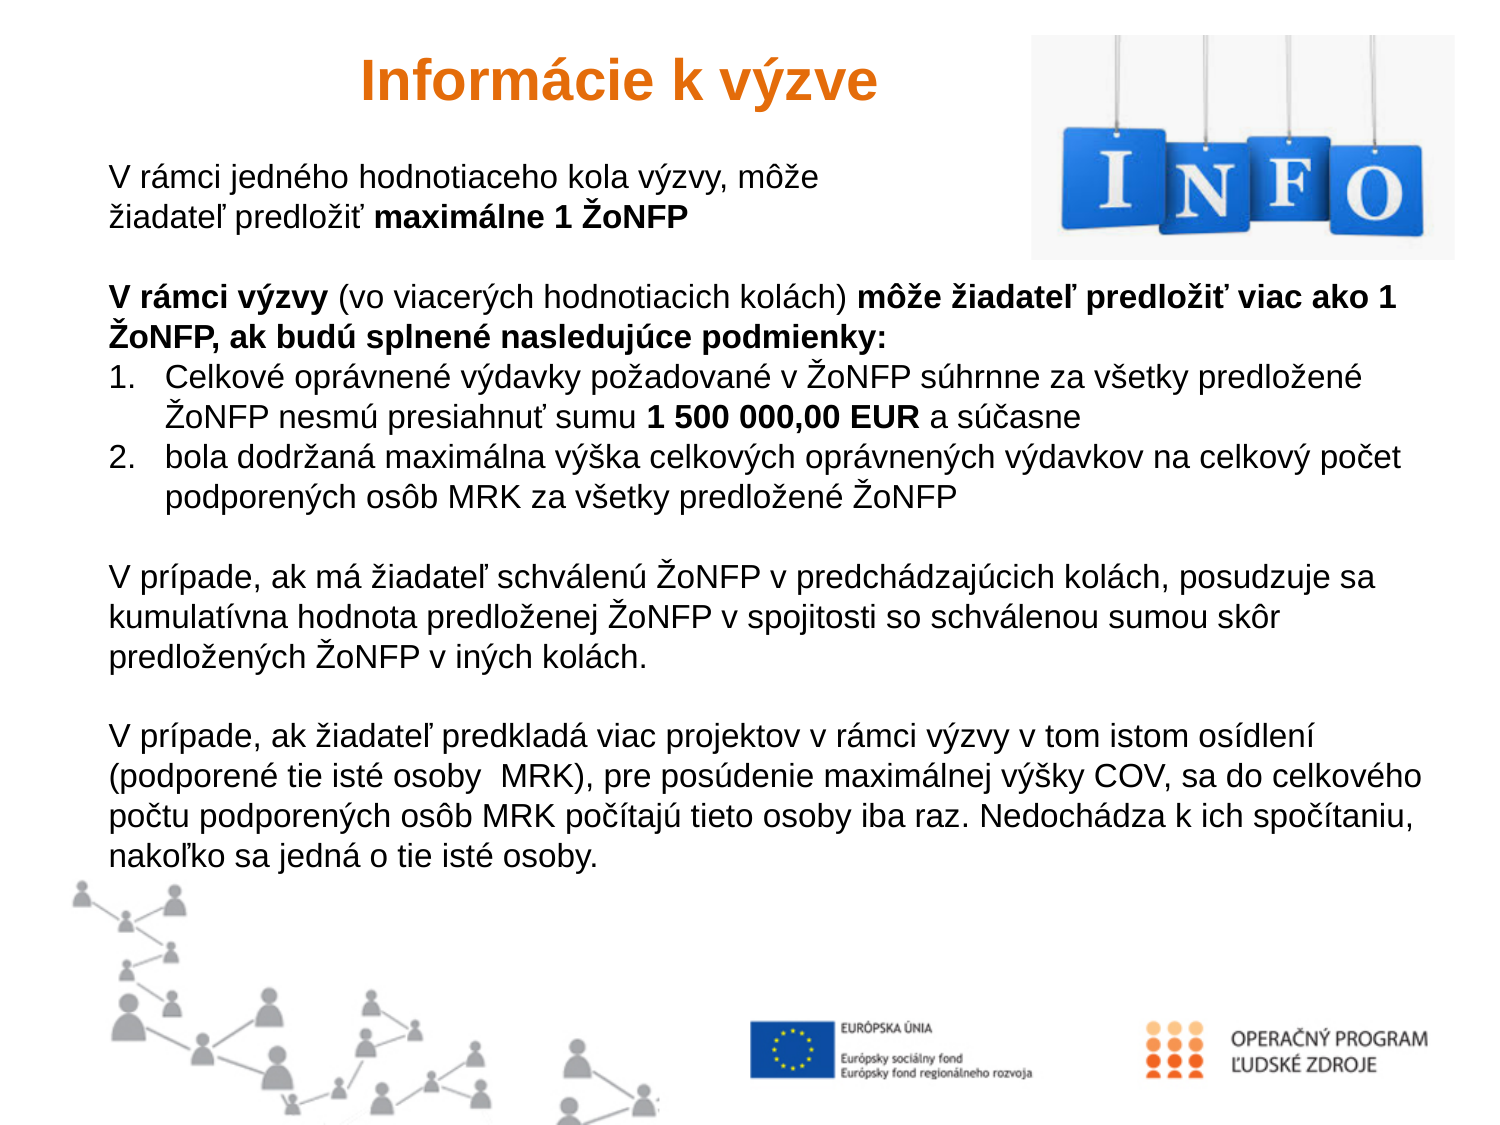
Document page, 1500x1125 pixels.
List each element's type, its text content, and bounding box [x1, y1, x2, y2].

text_box Informácie k výzve [0, 35, 1028, 120]
text_box V rámci jedného hodnotiaceho kola výzvy, môže žiadateľ predložiť maximálne 1 ŽoNFP V rámci výzvy (vo viacerých hodnotiacich kolách) môže žiadateľ predložiť viac ako 1 ŽoNFP, ak budú splnené nasledujúce podmienky: Celkové oprávnené výdavky požadované v ŽoNFP súhrnne za všetky predložené ŽoNFP nesmú presiahnuť sumu 1 500 000,00 EUR a súčasne bola dodržaná maximálna výška celkových oprávnených výdavkov na celkový počet podporených osôb MRK za všetky predložené ŽoNFP V prípade, ak má žiadateľ schválenú ŽoNFP v predchádzajúcich kolách, posudzuje sa kumulatívna hodnota predloženej ŽoNFP v spojitosti so schválenou sumou skôr predložených ŽoNFP v iných kolách. V prípade, ak žiadateľ predkladá viac projektov v rámci výzvy v tom istom osídlení (podporené tie isté osoby MRK), pre posúdenie maximálnej výšky COV, sa do celkového počtu podporených osôb MRK počítajú tieto osoby iba raz. Nedochádza k ich spočítaniu, nakoľko sa jedná o tie isté osoby. [93, 148, 1444, 922]
picture [0, 0, 1500, 1125]
